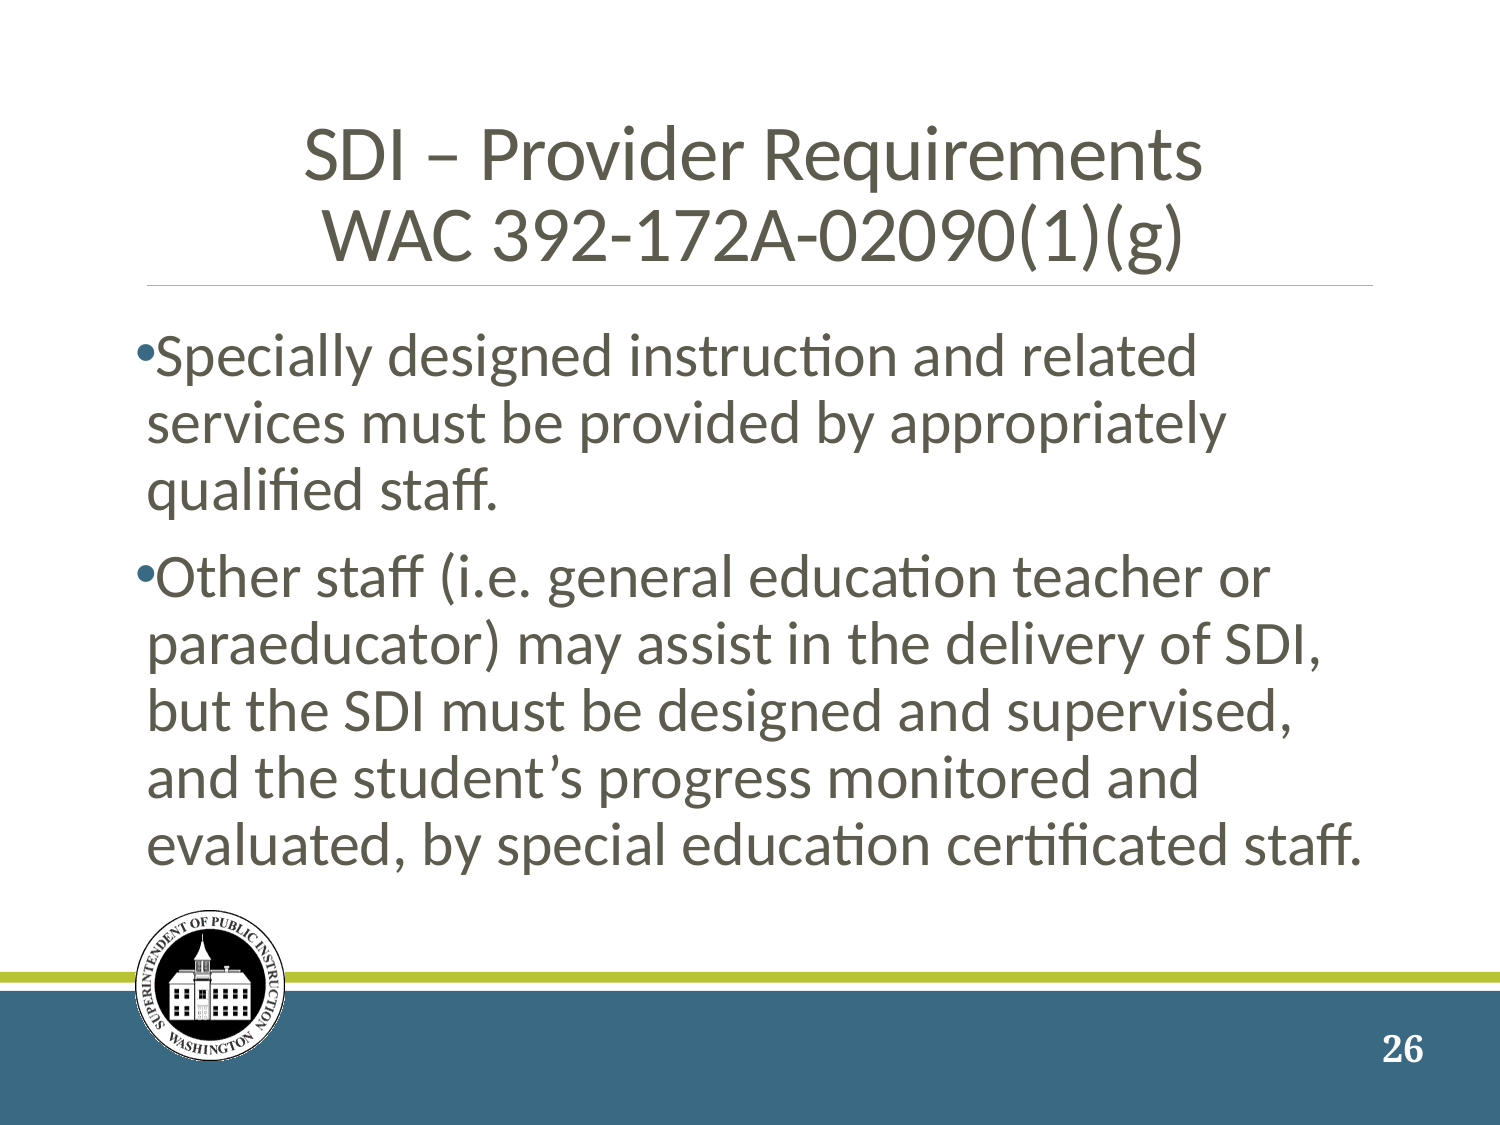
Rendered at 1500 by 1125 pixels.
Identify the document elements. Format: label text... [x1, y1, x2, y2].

text_box 26 [1088, 1008, 1439, 1084]
title SDI – Provider Requirements WAC 392-172A-02090(1)(g) [135, 47, 1373, 285]
list Specially designed instruction and related services must be provided by appropriately qualified staff. Other staff (i.e. general education teacher or paraeducator) may assist in the delivery of SDI, but the SDI must be designed and supervised, and the student’s progress monitored and evaluated, by special education certificated staff. [135, 314, 1373, 942]
picture [135, 942, 285, 1061]
